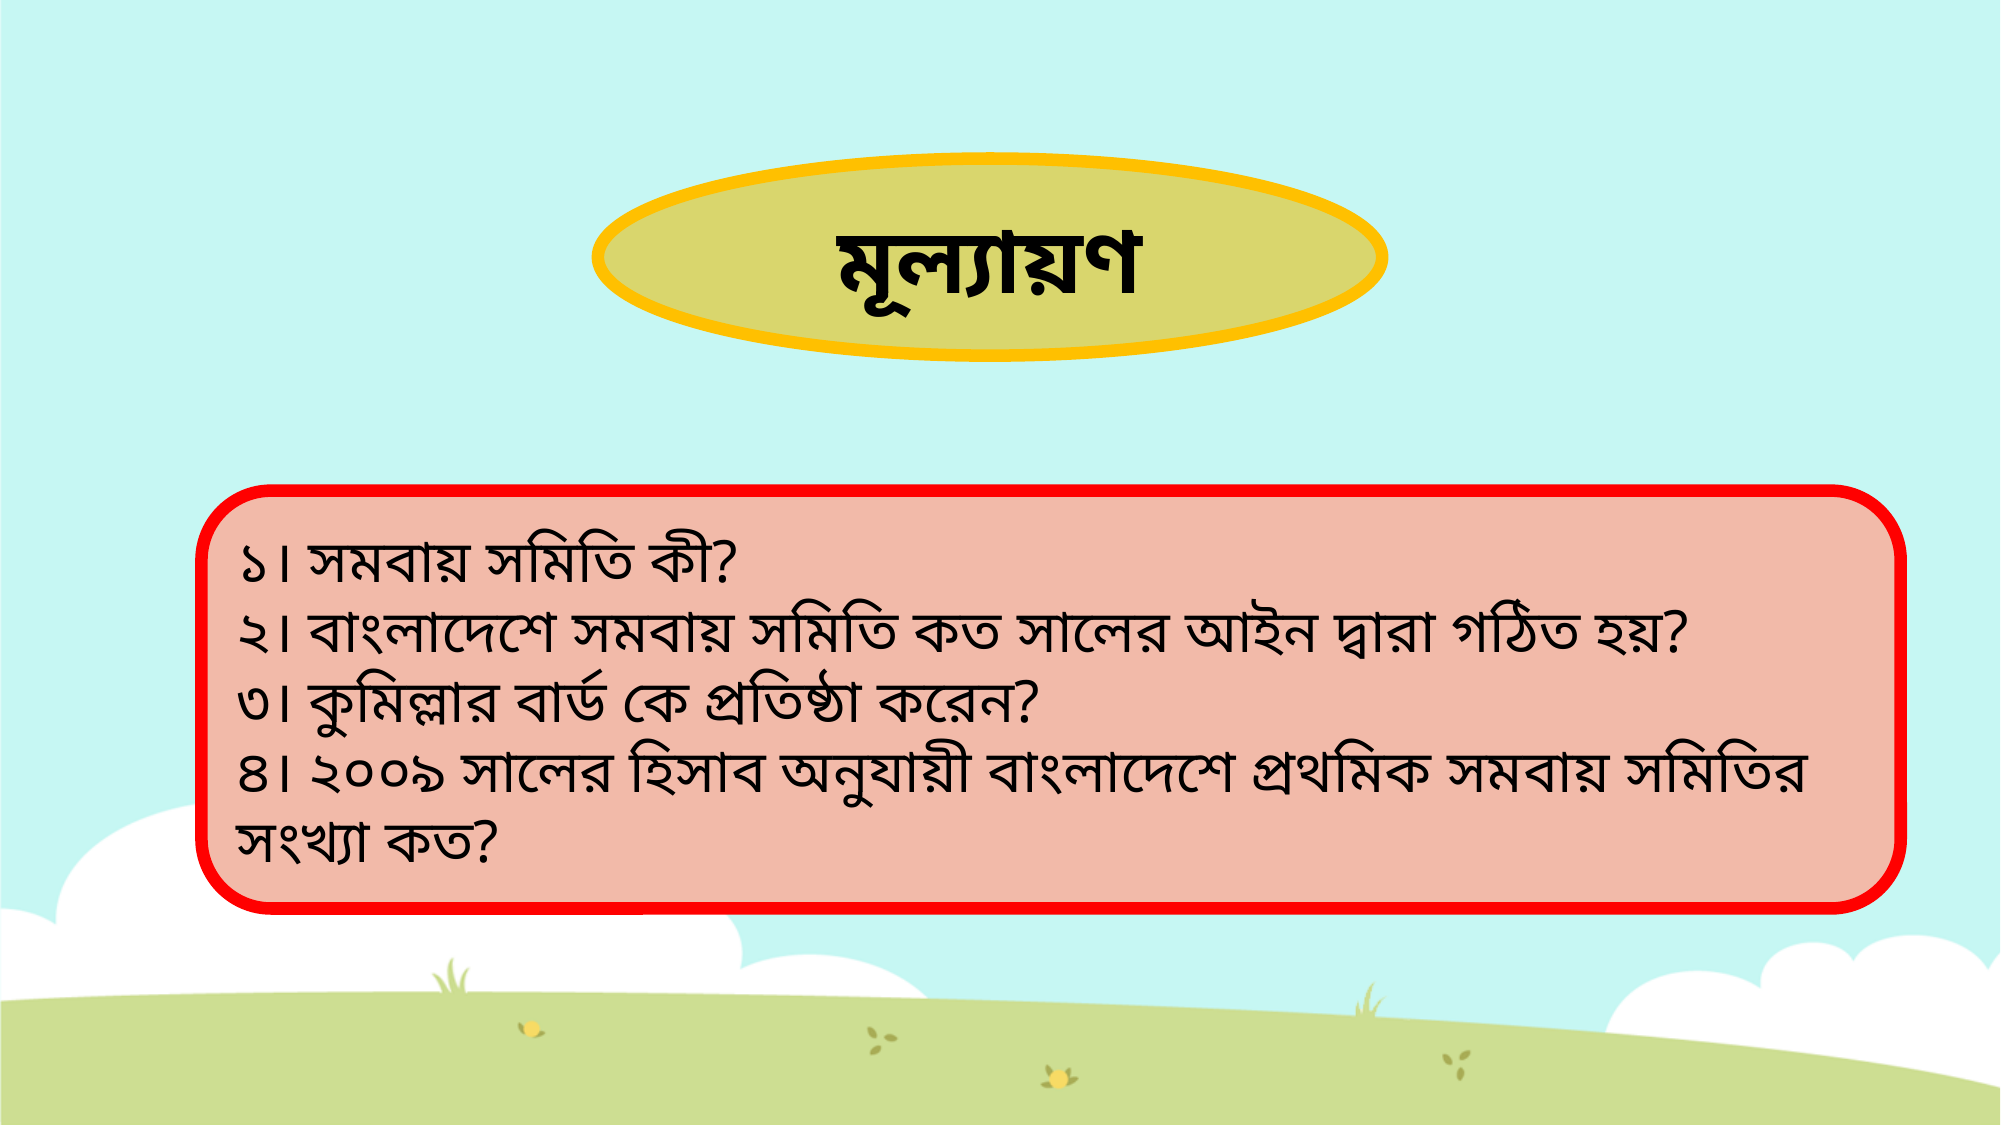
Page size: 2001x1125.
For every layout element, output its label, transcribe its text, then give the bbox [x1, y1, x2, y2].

text_box ১। সমবায় সমিতি কী? ২। বাংলাদেশে সমবায় সমিতি কত সালের আইন দ্বারা গঠিত হয়? ৩। কুমিল্লার বার্ড কে প্রতিষ্ঠা করেন? ৪। ২০০৯ সালের হিসাব অনুযায়ী বাংলাদেশে প্রথমিক সমবায় সমিতির সংখ্যা কত? [200, 489, 1902, 910]
picture [0, 0, 2001, 1125]
text_box মূল্যায়ণ [596, 157, 1384, 357]
